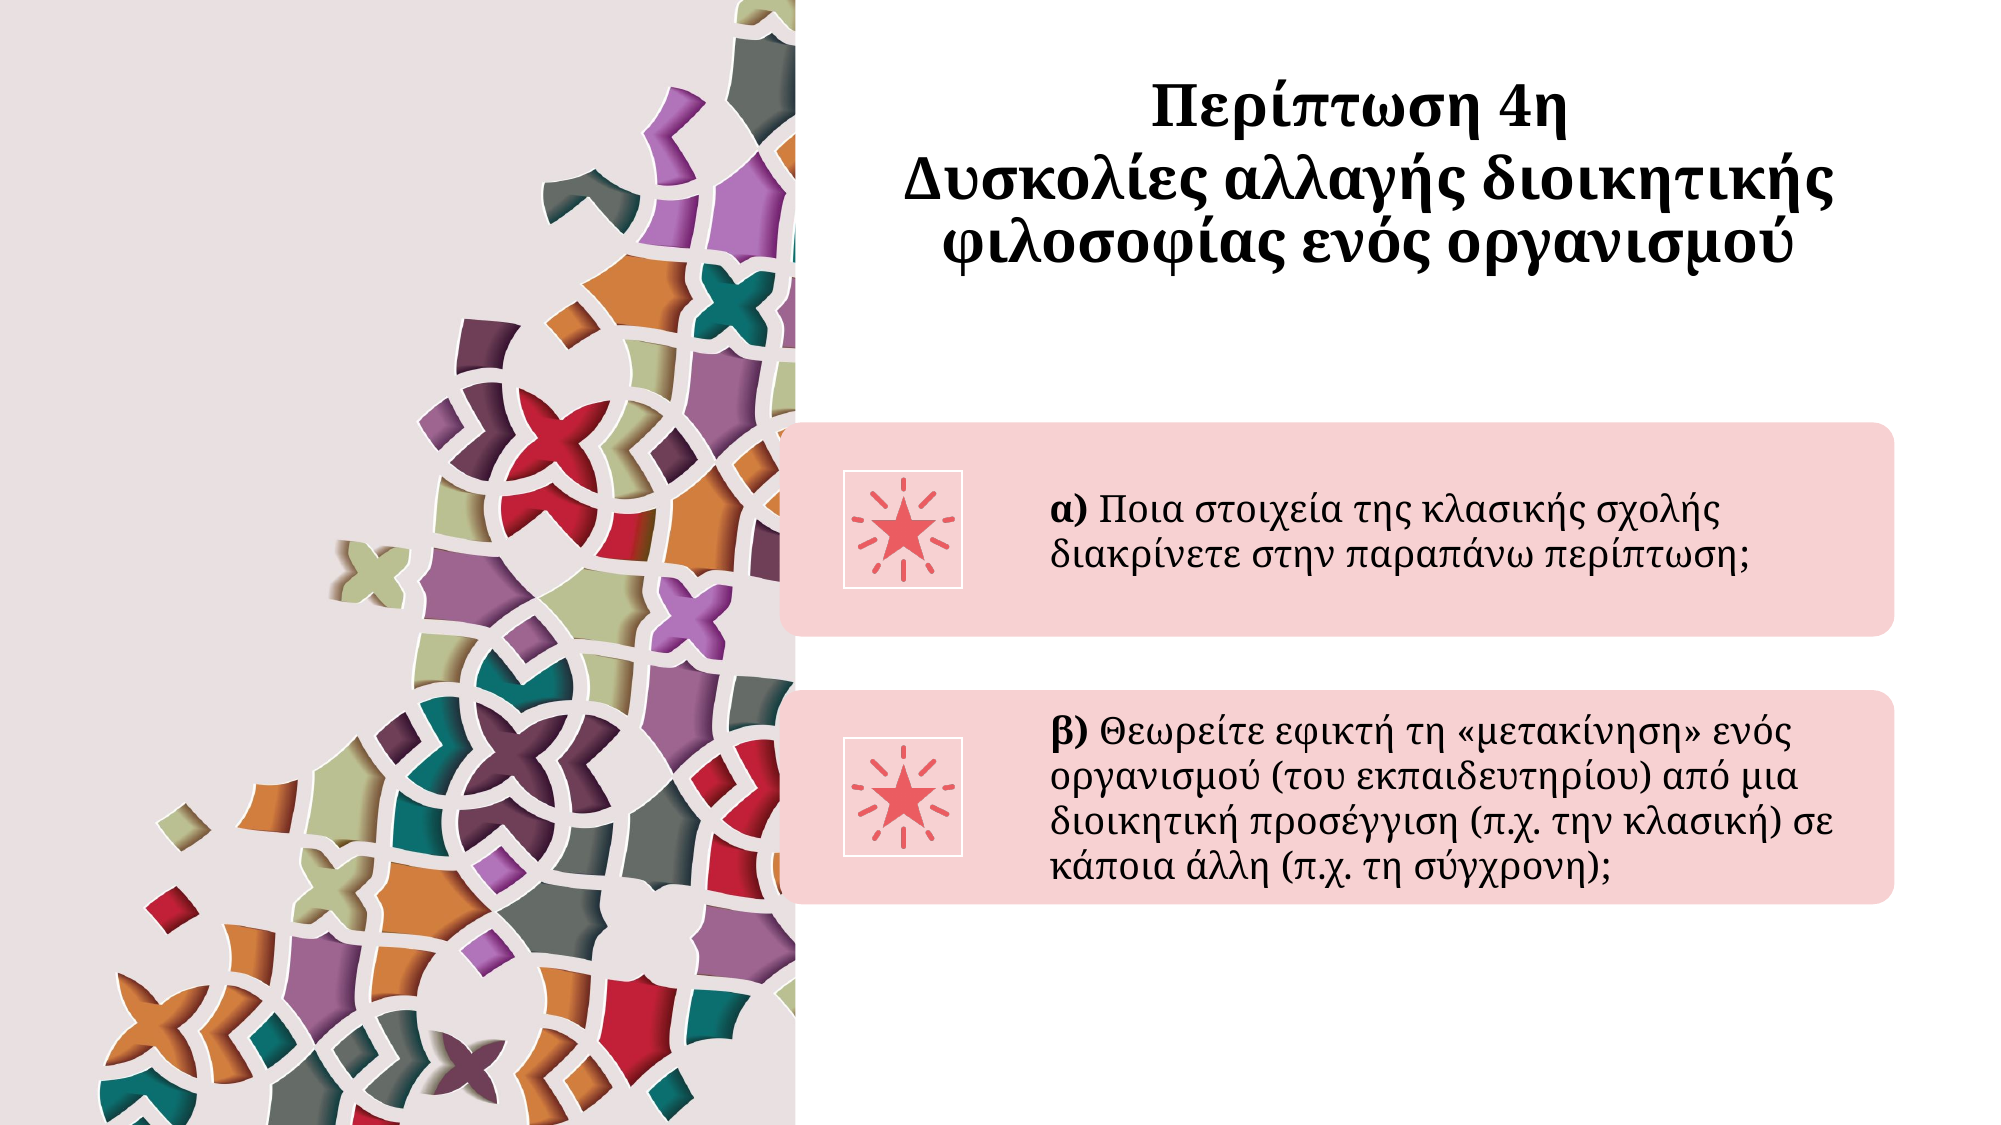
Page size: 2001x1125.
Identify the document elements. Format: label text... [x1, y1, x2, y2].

picture [0, 0, 796, 1125]
text_box Περίπτωση 4η Δυσκολίες αλλαγής διοικητικής φιλοσοφίας ενός οργανισμού [843, 66, 1895, 285]
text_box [779, 306, 1895, 1021]
